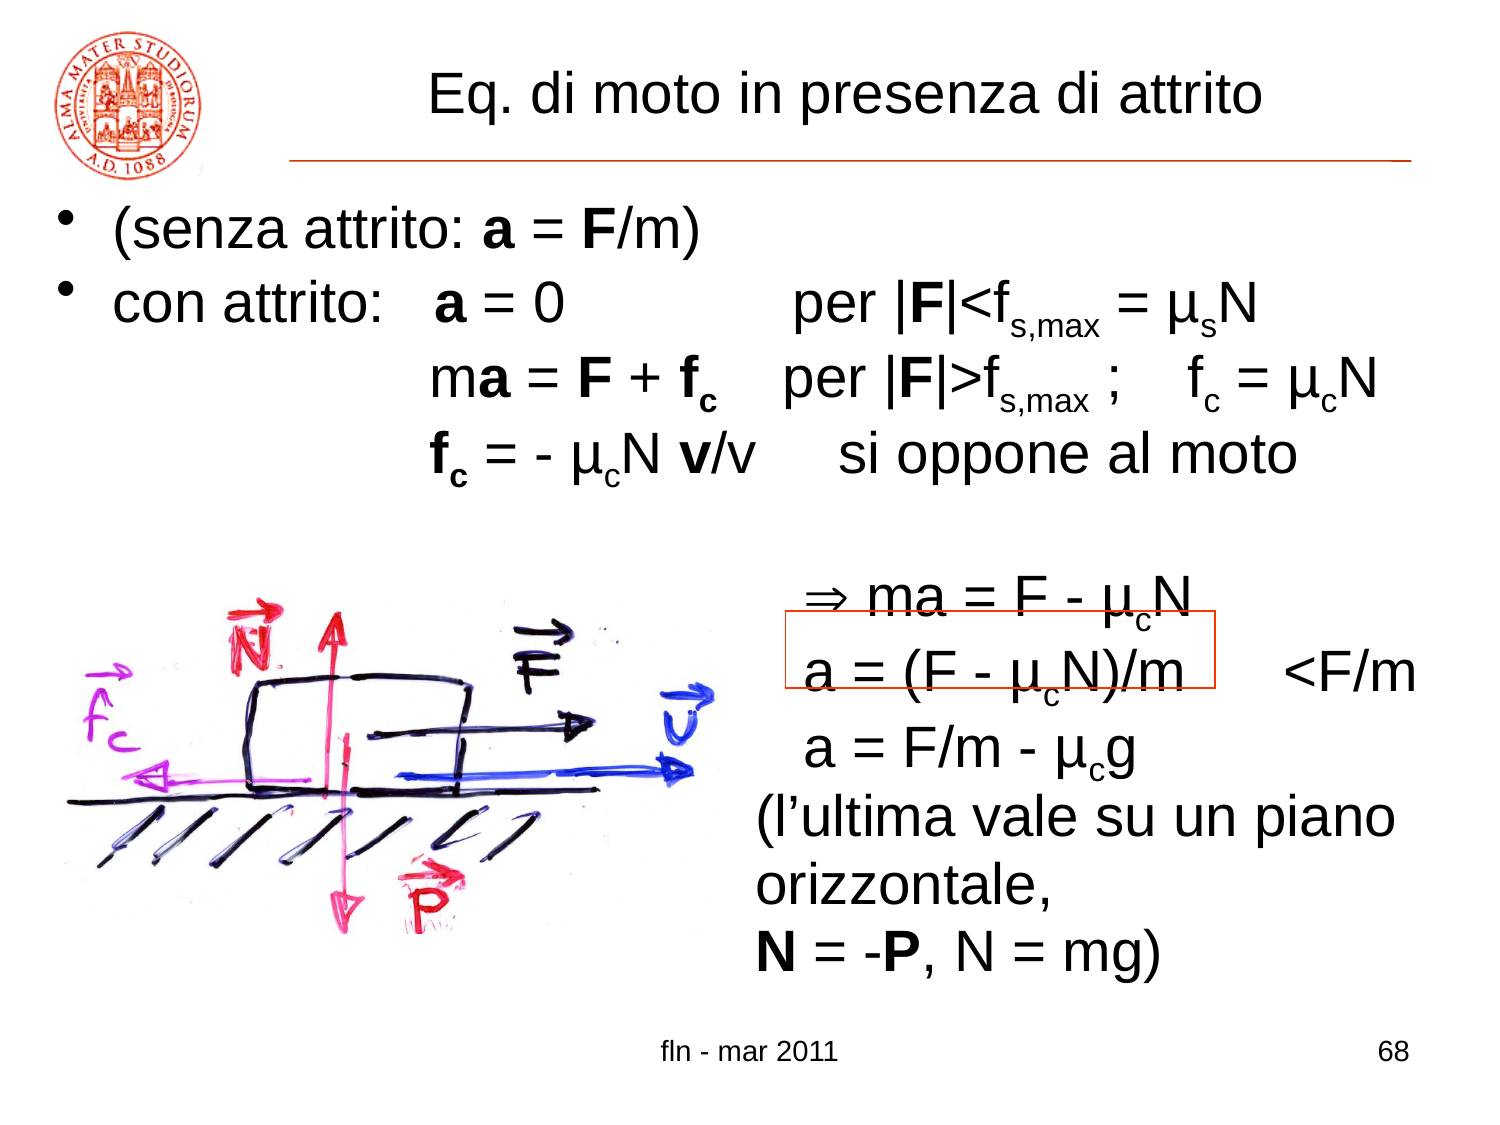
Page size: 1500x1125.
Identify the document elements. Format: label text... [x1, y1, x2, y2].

text_box [785, 611, 1215, 688]
slide_number 68 [1074, 1024, 1425, 1103]
picture [53, 30, 203, 196]
picture [58, 597, 722, 935]
title Eq. di moto in presenza di attrito [277, 42, 1415, 137]
list (senza attrito: a = F/m) con attrito: a = 0 per |F|<fs,max = µsN ma = F + fc per |F|>fs,max ; fc = µcN fc = - µcN v/v si oppone al moto  ma = F - µcN a = (F - µcN)/m <F/m a = F/m - µcg (l’ultima vale su un piano orizzontale, N = -P, N = mg) [41, 196, 1500, 1000]
footer fln - mar 2011 [512, 1024, 988, 1103]
